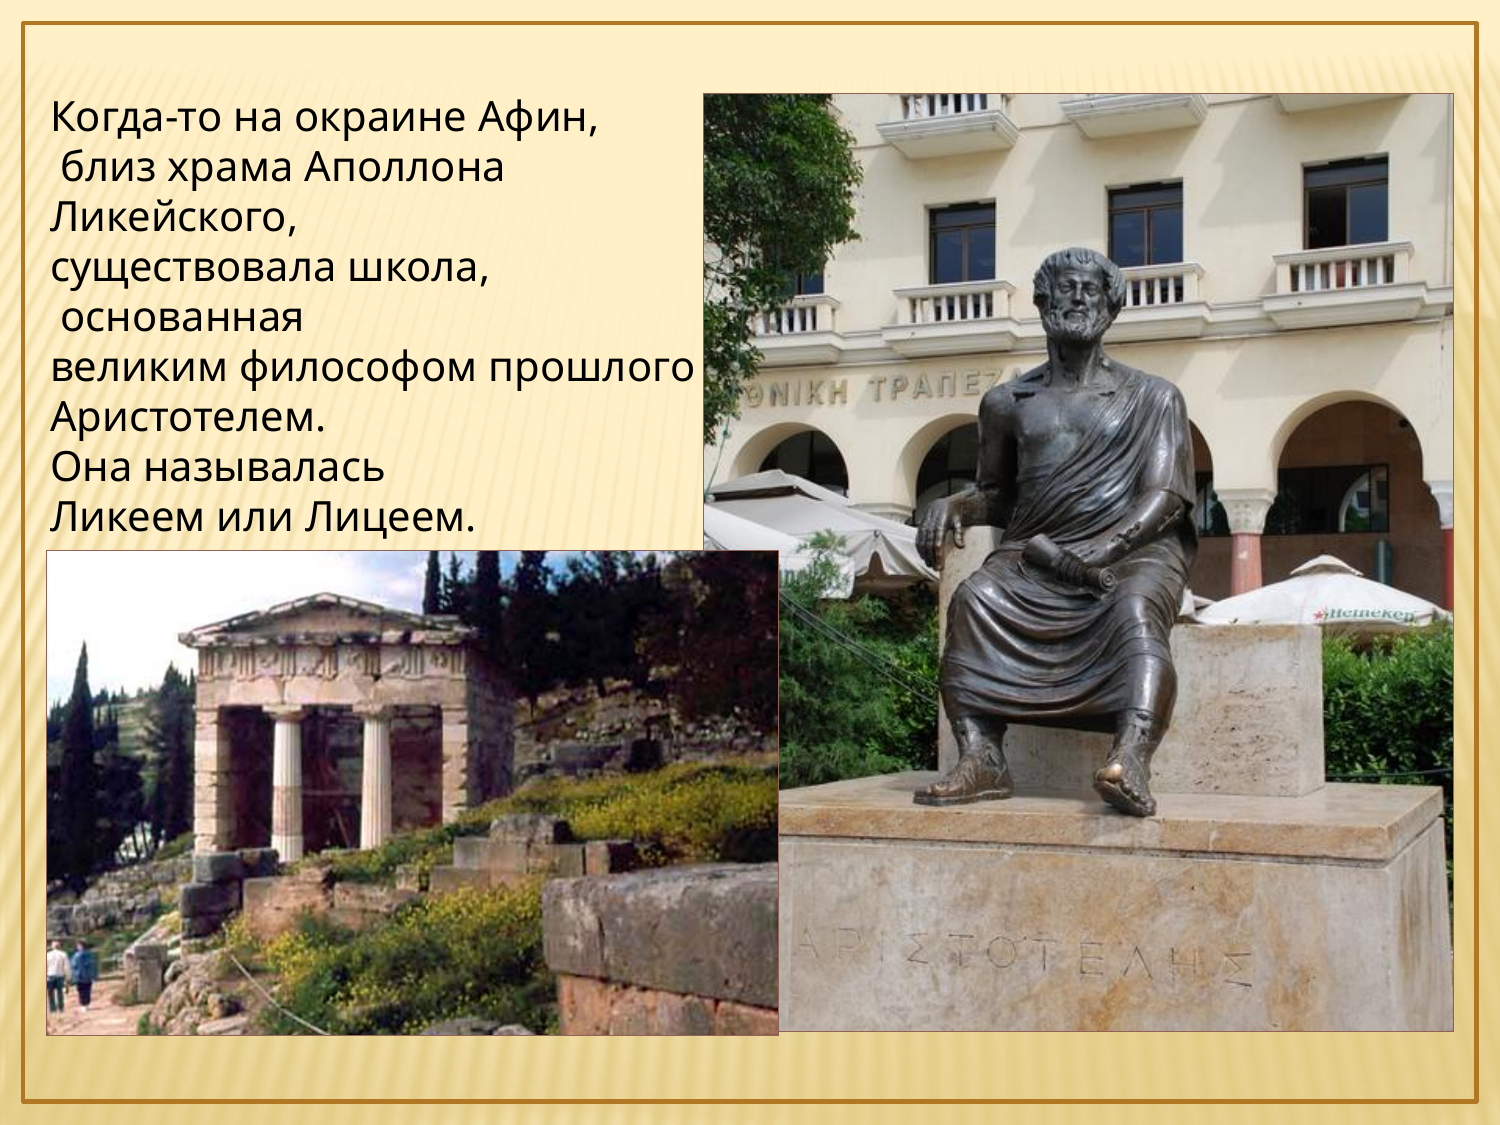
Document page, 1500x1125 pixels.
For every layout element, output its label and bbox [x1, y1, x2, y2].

picture [46, 93, 1454, 1036]
text_box [21, 21, 1479, 1104]
